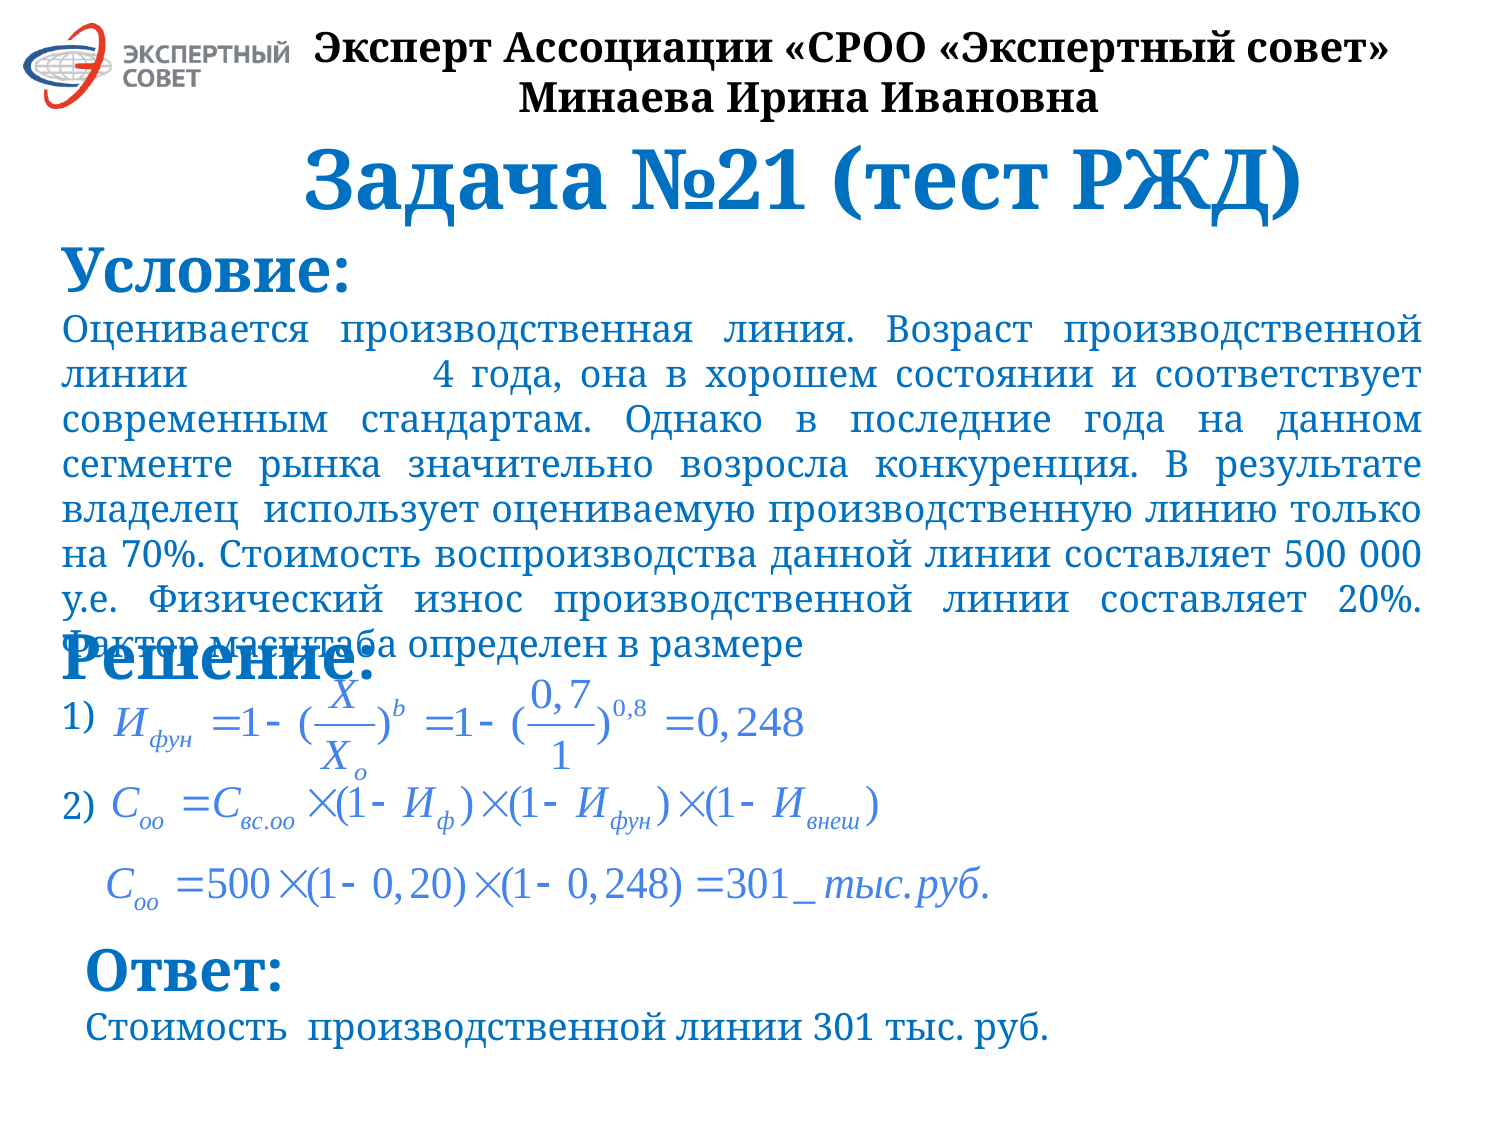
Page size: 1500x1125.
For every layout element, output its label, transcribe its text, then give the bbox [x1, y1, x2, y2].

text_box Ответ: Стоимость производственной линии 301 тыс. руб. [70, 925, 1430, 1056]
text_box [105, 773, 886, 853]
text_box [99, 855, 996, 977]
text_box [105, 667, 813, 790]
text_box Условие: Оценивается производственная линия. Возраст производственной линии 4 года, она в хорошем состоянии и соответствует современным стандартам. Однако в последние года на данном сегменте рынка значительно возросла конкуренция. В результате владелец использует оцениваемую производственную линию только на 70%. Стоимость воспроизводства данной линии составляет 500 000 у.е. Физический износ производственной линии составляет 20%. Фактор масштаба определен в размере [46, 222, 1439, 609]
picture [23, 23, 289, 109]
text_box Решение: 1) 2) [46, 609, 1439, 1125]
text_box Эксперт Ассоциации «СРОО «Экспертный совет» Минаева Ирина Ивановна [0, 0, 1500, 141]
text_box Задача №21 (тест РЖД) [222, 105, 1407, 247]
